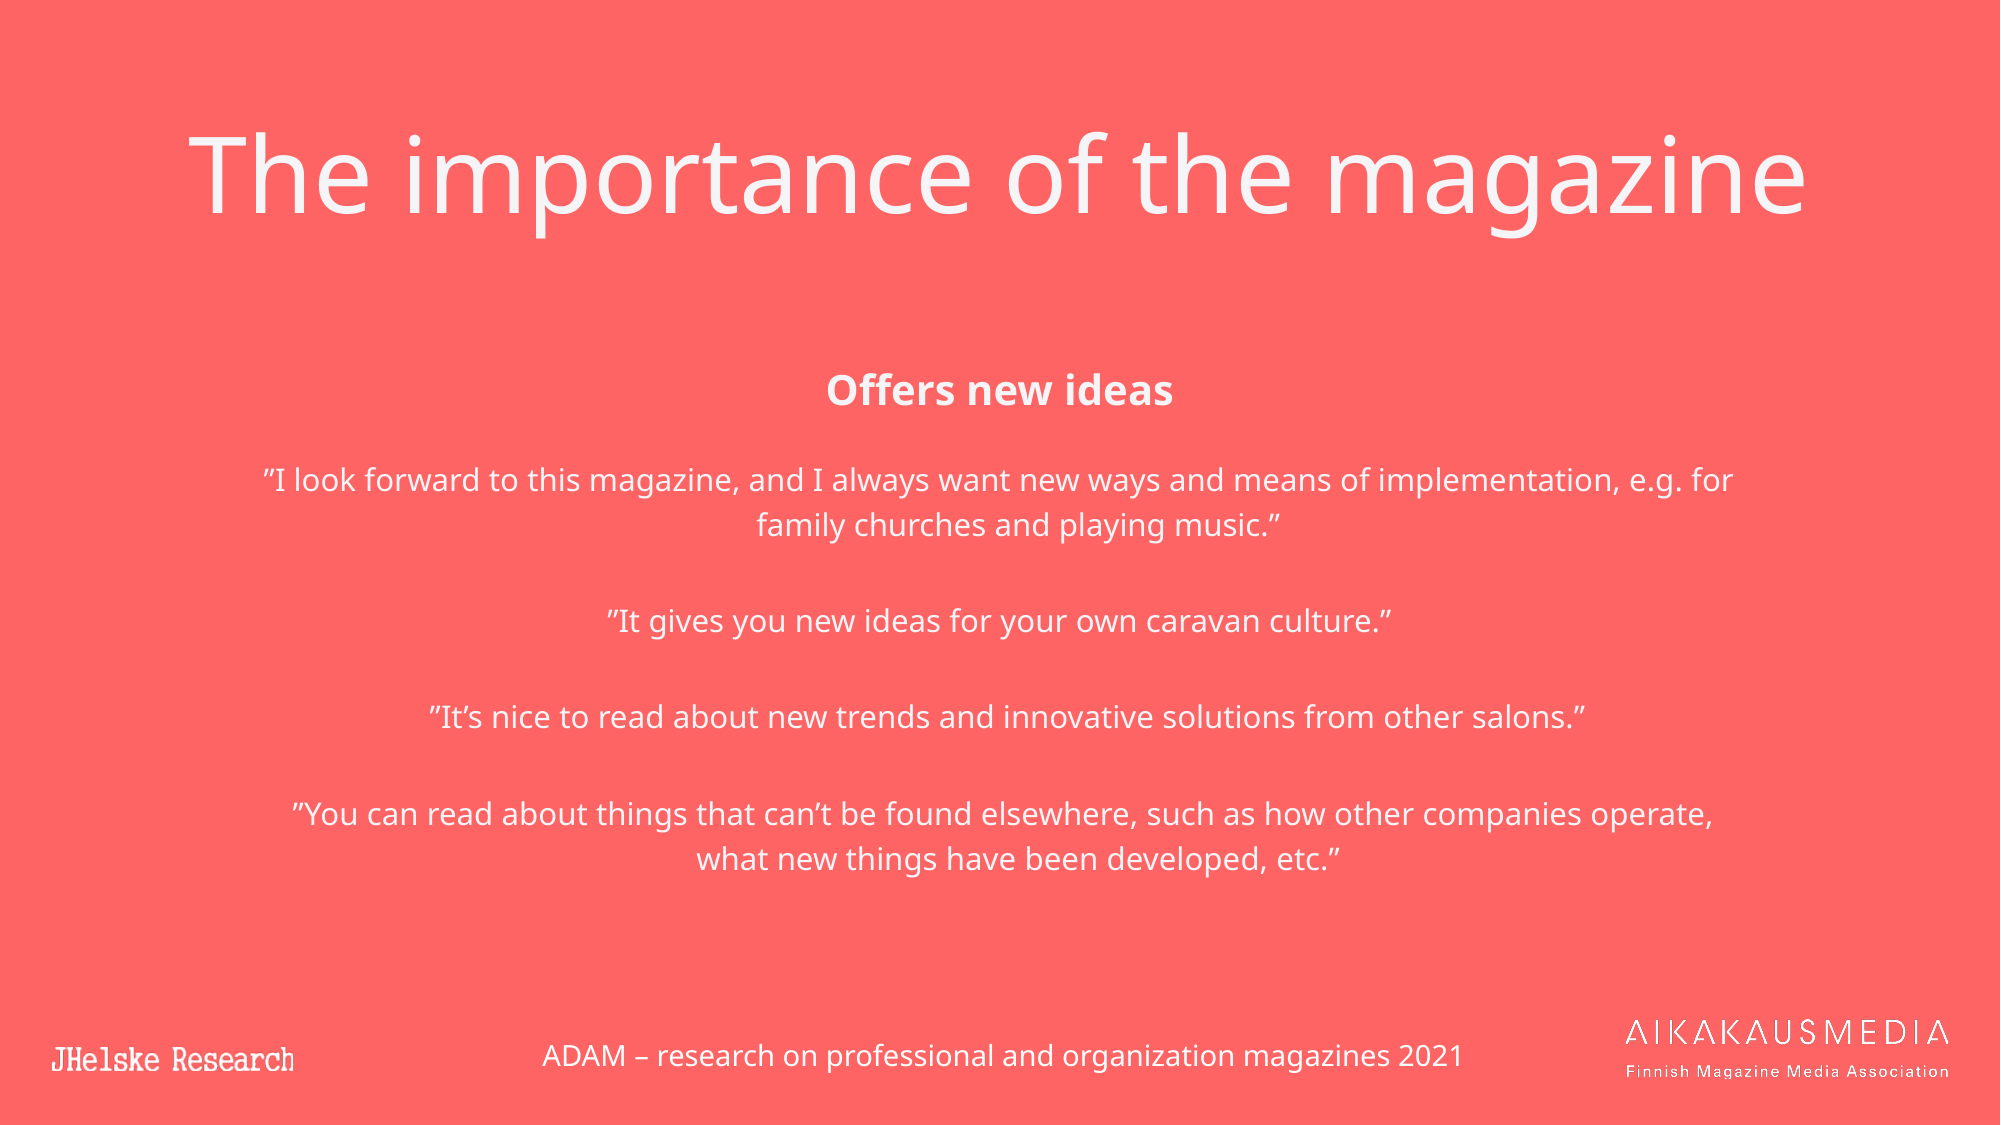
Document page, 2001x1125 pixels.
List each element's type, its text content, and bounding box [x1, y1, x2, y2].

list Offers new ideas ”I look forward to this magazine, and I always want new ways and means of implementation, e.g. for family churches and playing music.” ”It gives you new ideas for your own caravan culture.” ”It’s nice to read about new trends and innovative solutions from other salons.” ”You can read about things that can’t be found elsewhere, such as how other companies operate, what new things have been developed, etc.” [233, 252, 1767, 978]
title The importance of the magazine [137, 73, 1863, 286]
